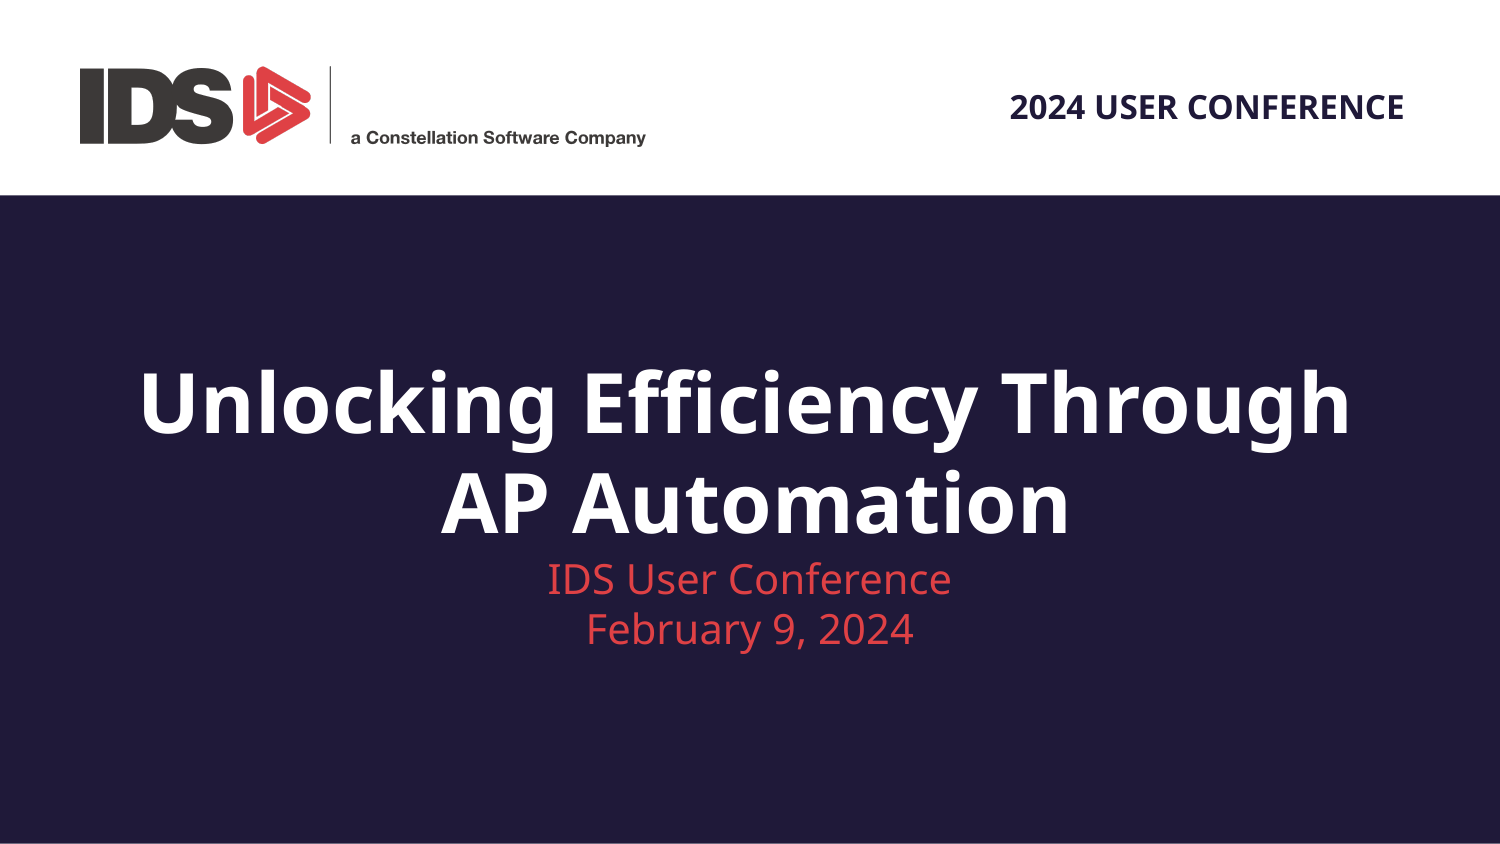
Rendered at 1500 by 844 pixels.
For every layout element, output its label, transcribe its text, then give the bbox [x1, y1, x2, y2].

picture [80, 66, 646, 147]
list Unlocking Efficiency Through AP Automation [80, 335, 1434, 458]
list IDS User Conference February 9, 2024 [0, 538, 1500, 661]
